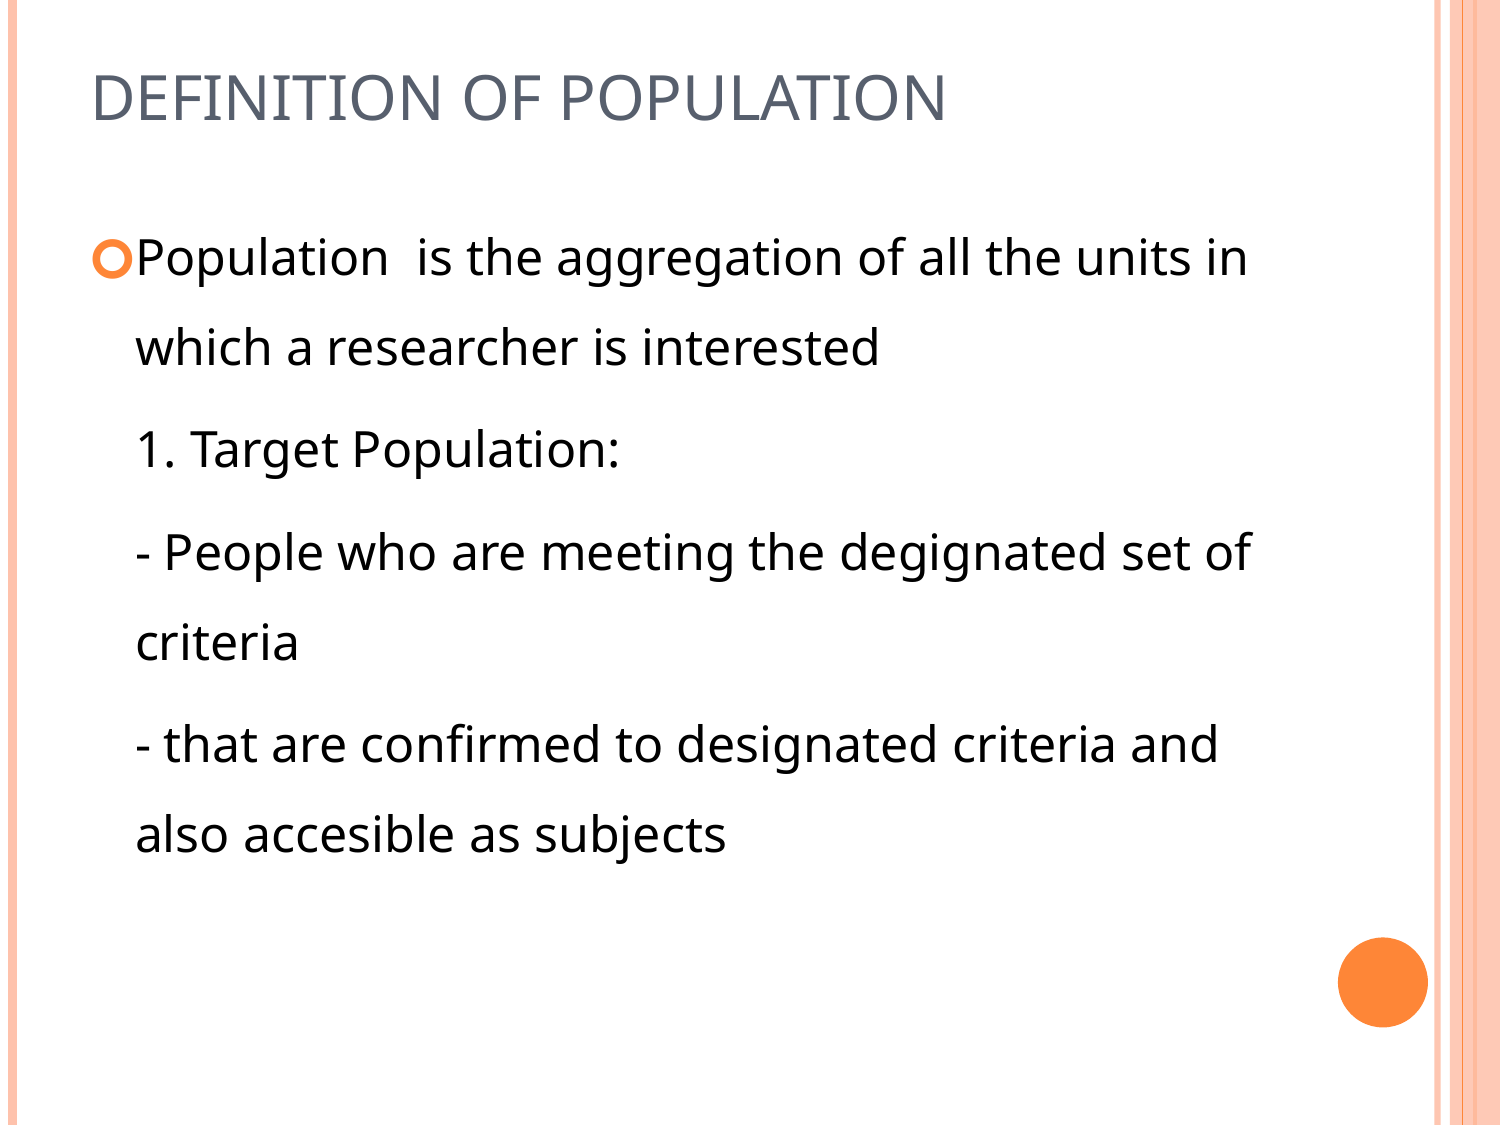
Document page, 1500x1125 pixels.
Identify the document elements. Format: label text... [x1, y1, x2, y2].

list Population is the aggregation of all the units in which a researcher is interested 1. Target Population: - People who are meeting the degignated set of criteria - that are confirmed to designated criteria and also accesible as subjects [75, 187, 1300, 1062]
title Definition of population [75, 45, 1300, 141]
